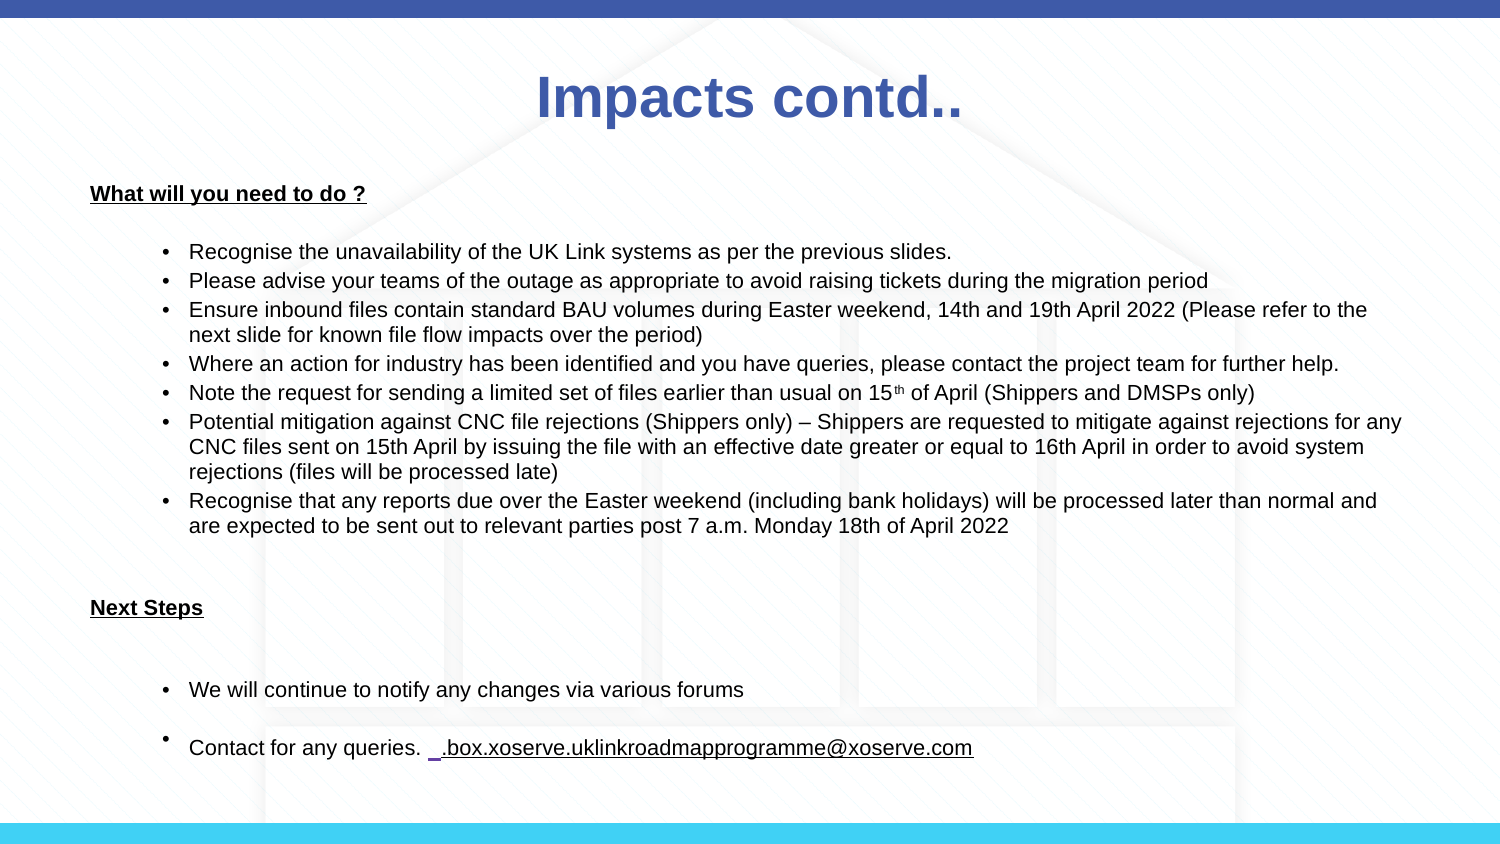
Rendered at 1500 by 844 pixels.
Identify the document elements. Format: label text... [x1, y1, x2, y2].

list What will you need to do ? Recognise the unavailability of the UK Link systems as per the previous slides. Please advise your teams of the outage as appropriate to avoid raising tickets during the migration period Ensure inbound files contain standard BAU volumes during Easter weekend, 14th and 19th April 2022 (Please refer to the next slide for known file flow impacts over the period) Where an action for industry has been identified and you have queries, please contact the project team for further help. Note the request for sending a limited set of files earlier than usual on 15th of April (Shippers and DMSPs only) Potential mitigation against CNC file rejections (Shippers only) – Shippers are requested to mitigate against rejections for any CNC files sent on 15th April by issuing the file with an effective date greater or equal to 16th April in order to avoid system rejections (files will be processed late) Recognise that any reports due over the Easter weekend (including bank holidays) will be processed later than normal and are expected to be sent out to relevant parties post 7 a.m. Monday 18th of April 2022 Next Steps We will continue to notify any changes via various forums Contact for any queries. .box.xoserve.uklinkroadmapprogramme@xoserve.com [75, 173, 1425, 777]
picture [0, 0, 1500, 844]
title Impacts contd.. [75, 44, 1425, 150]
